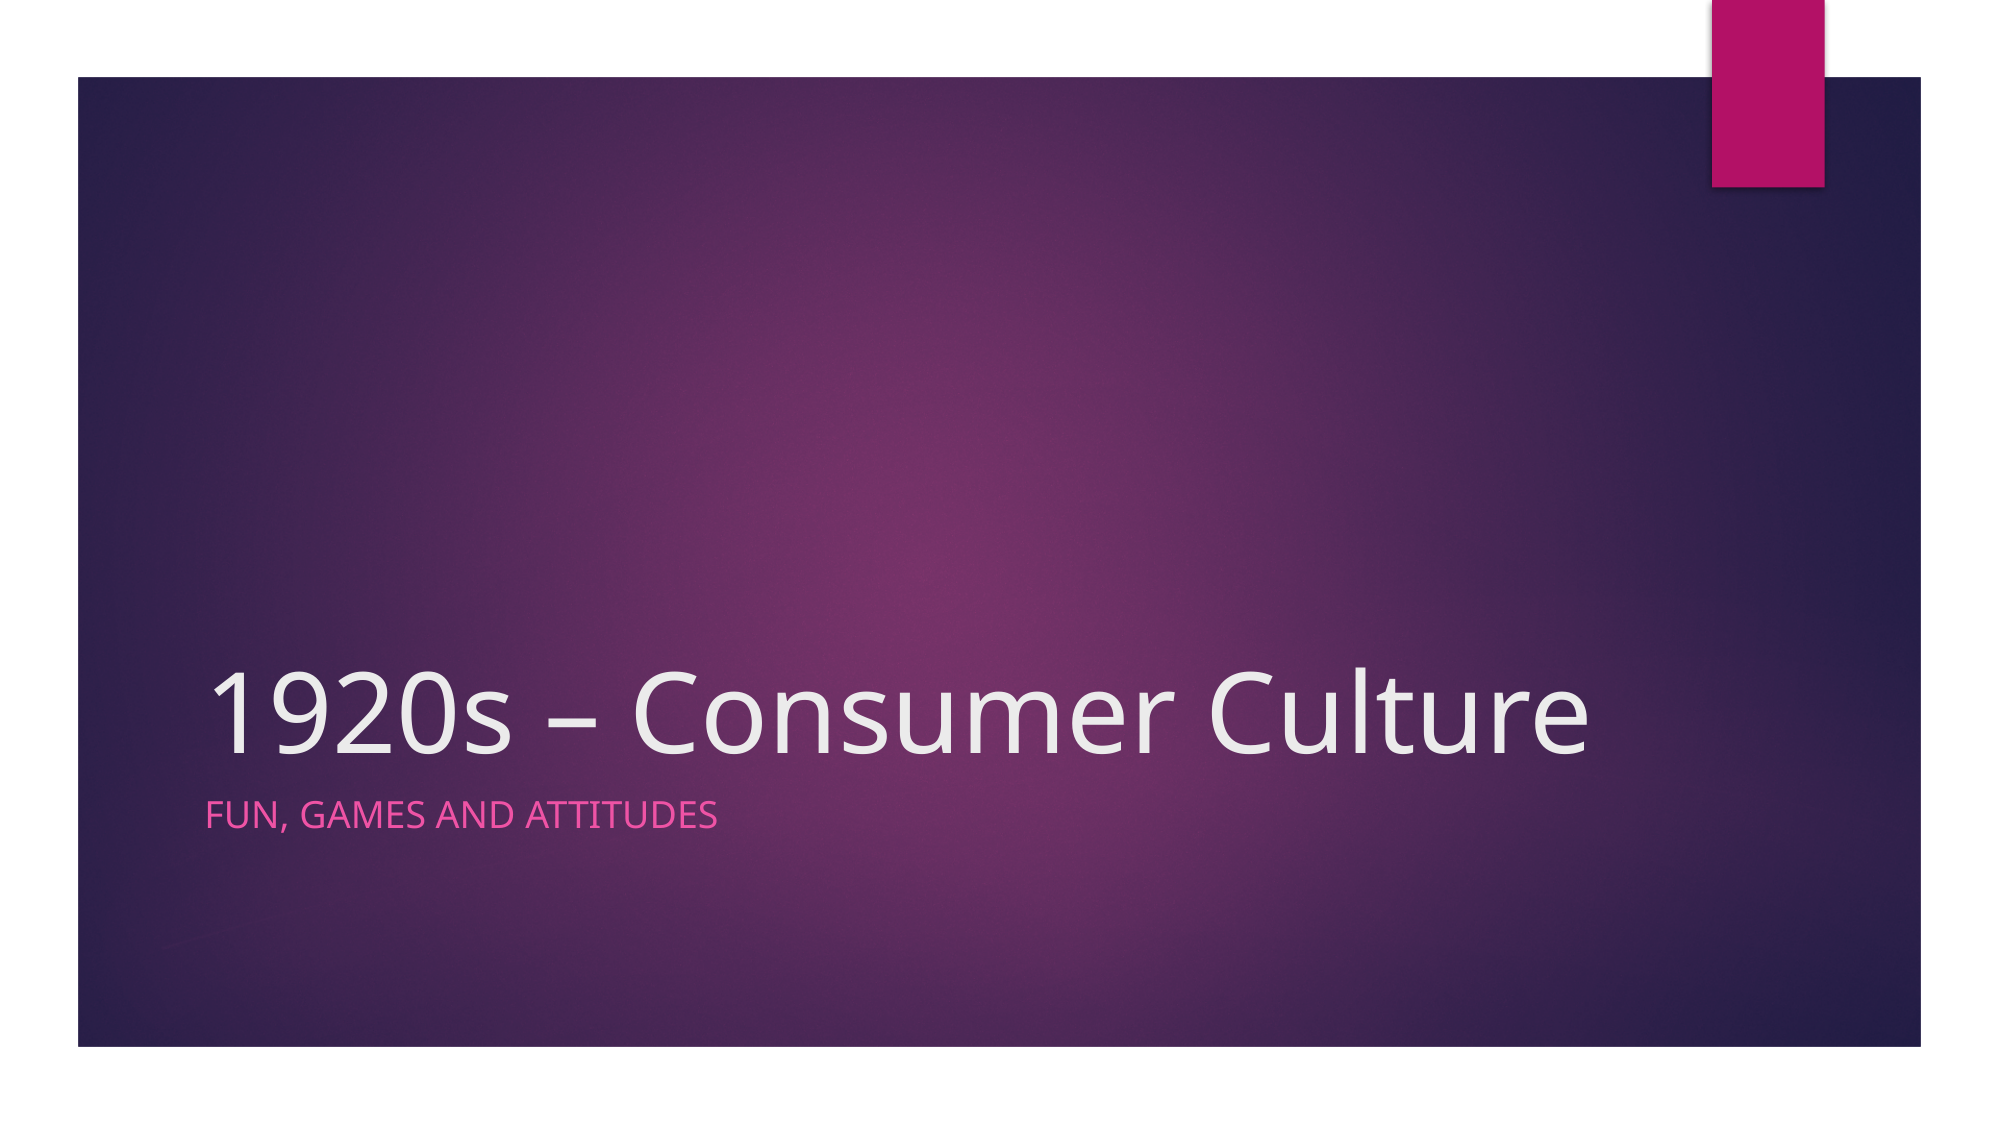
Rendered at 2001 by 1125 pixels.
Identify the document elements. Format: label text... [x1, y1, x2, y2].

subtitle Fun, Games and Attitudes [189, 783, 1638, 925]
title 1920s – Consumer Culture [189, 344, 1638, 783]
